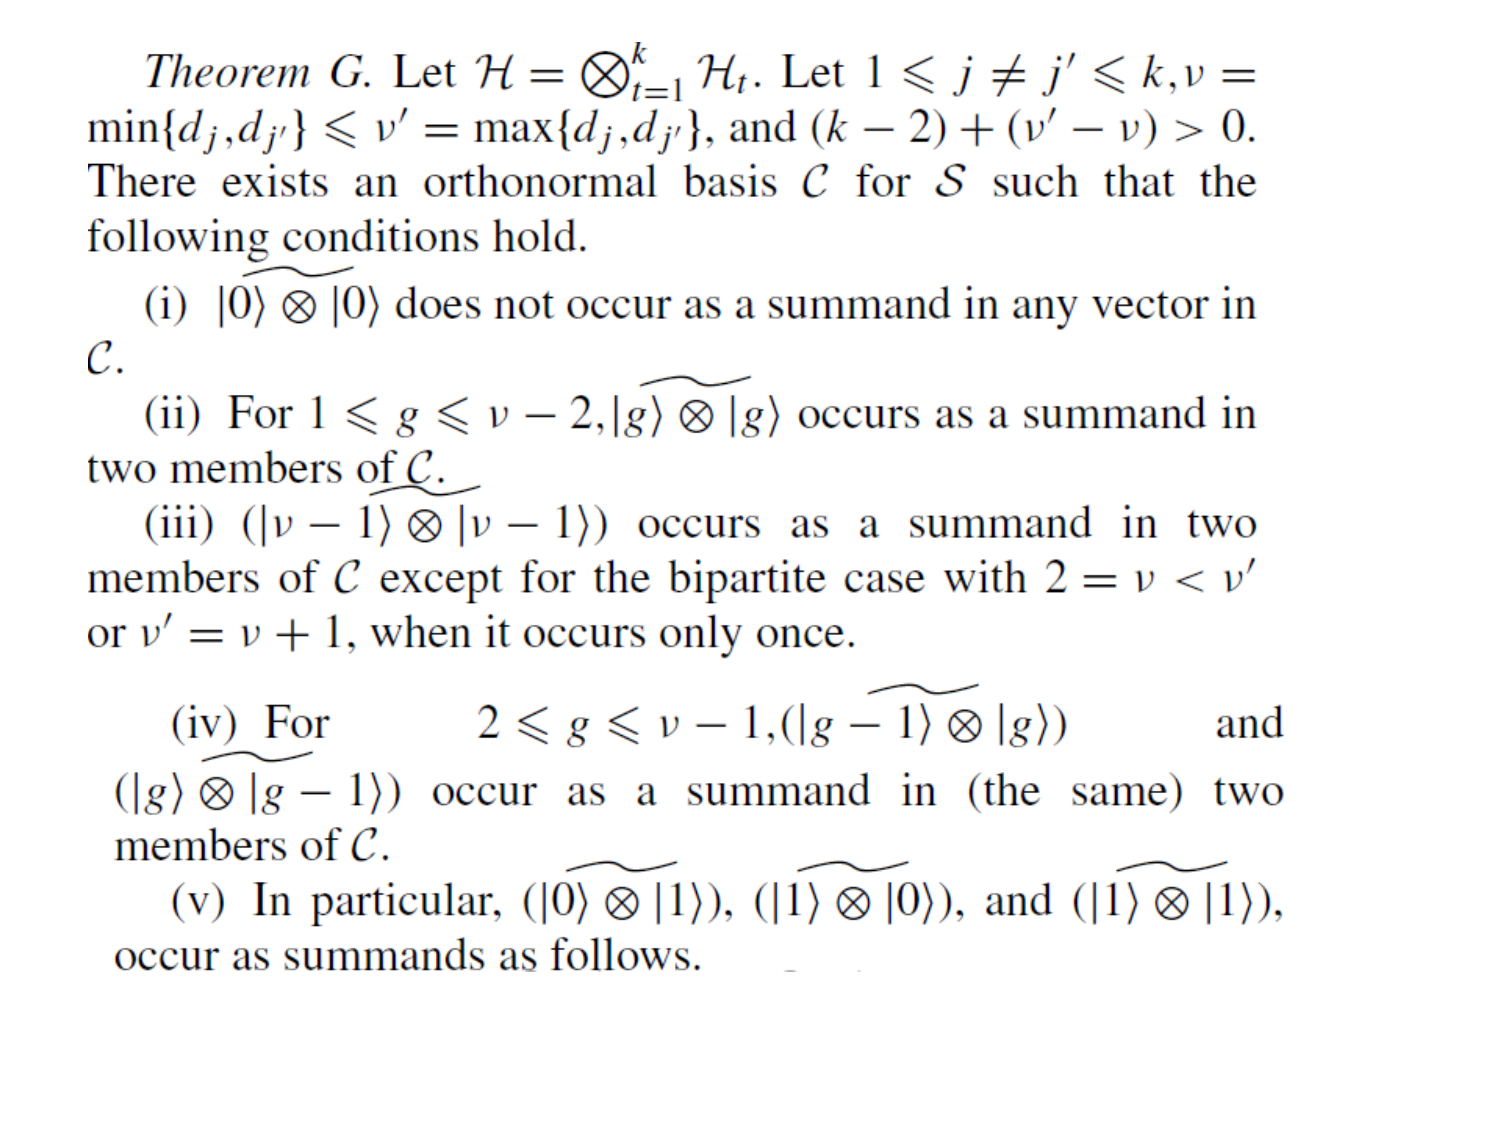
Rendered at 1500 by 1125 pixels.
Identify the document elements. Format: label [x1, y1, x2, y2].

picture [88, 42, 1312, 972]
